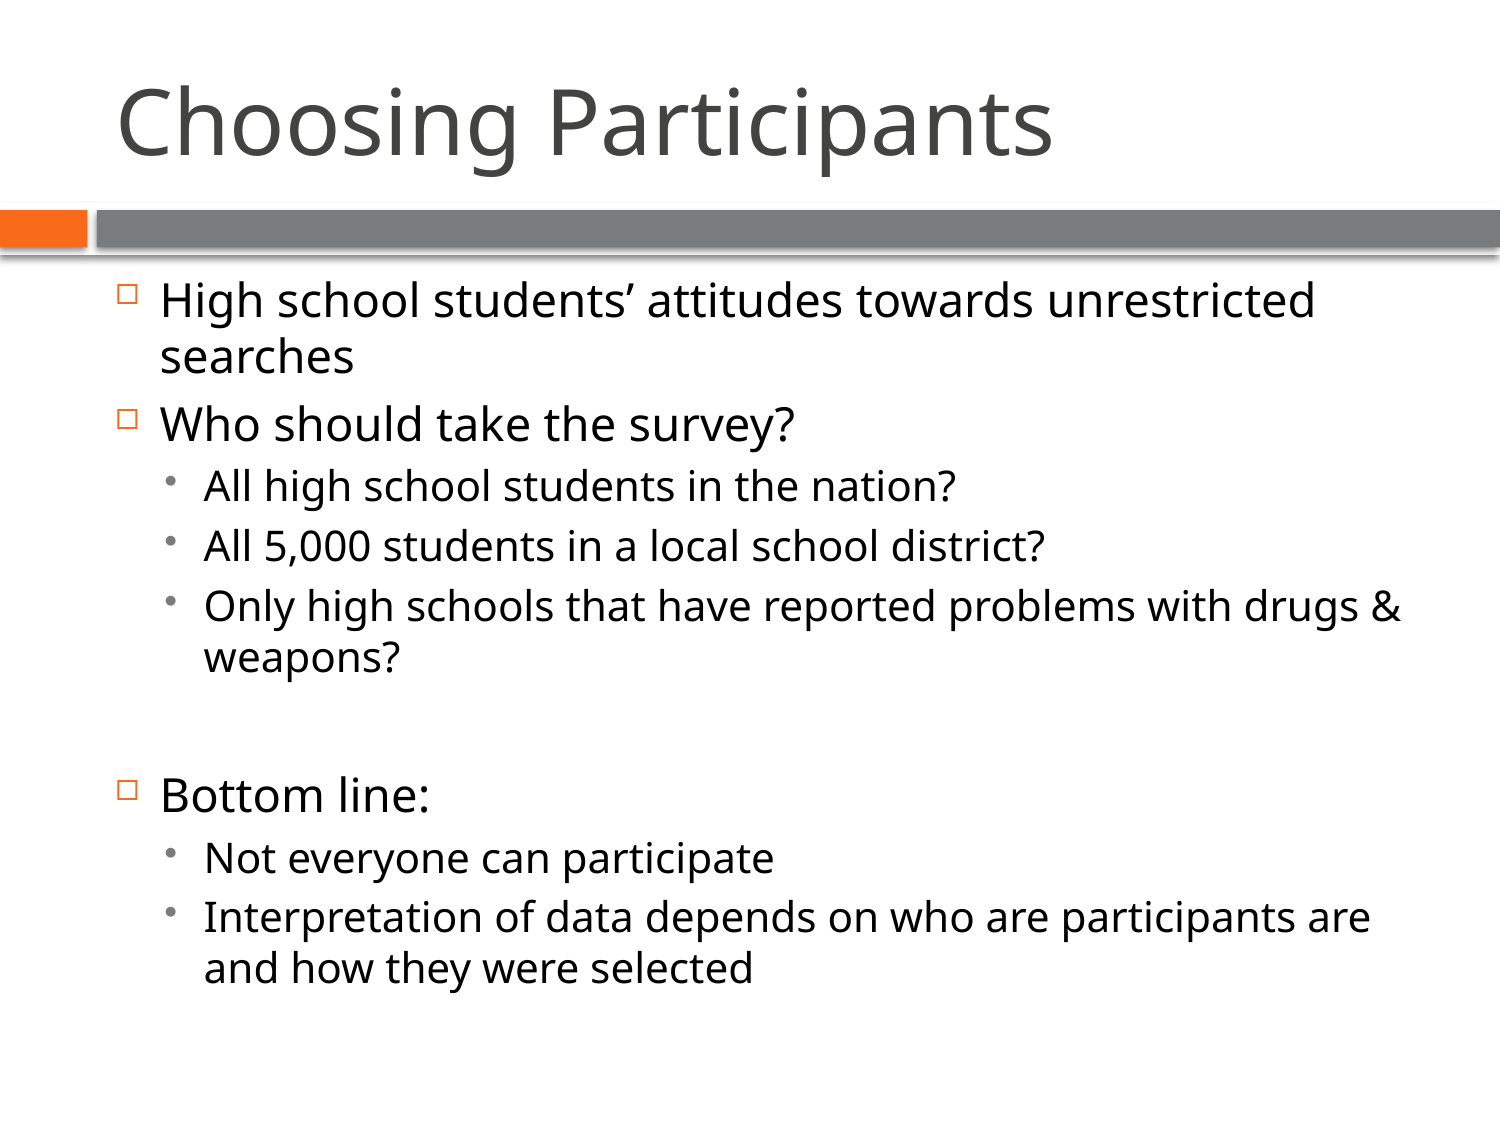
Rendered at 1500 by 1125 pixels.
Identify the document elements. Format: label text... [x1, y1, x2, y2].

title Choosing Participants [100, 37, 1438, 200]
list High school students’ attitudes towards unrestricted searches Who should take the survey? All high school students in the nation? All 5,000 students in a local school district? Only high schools that have reported problems with drugs & weapons? Bottom line: Not everyone can participate Interpretation of data depends on who are participants are and how they were selected [100, 262, 1438, 1000]
